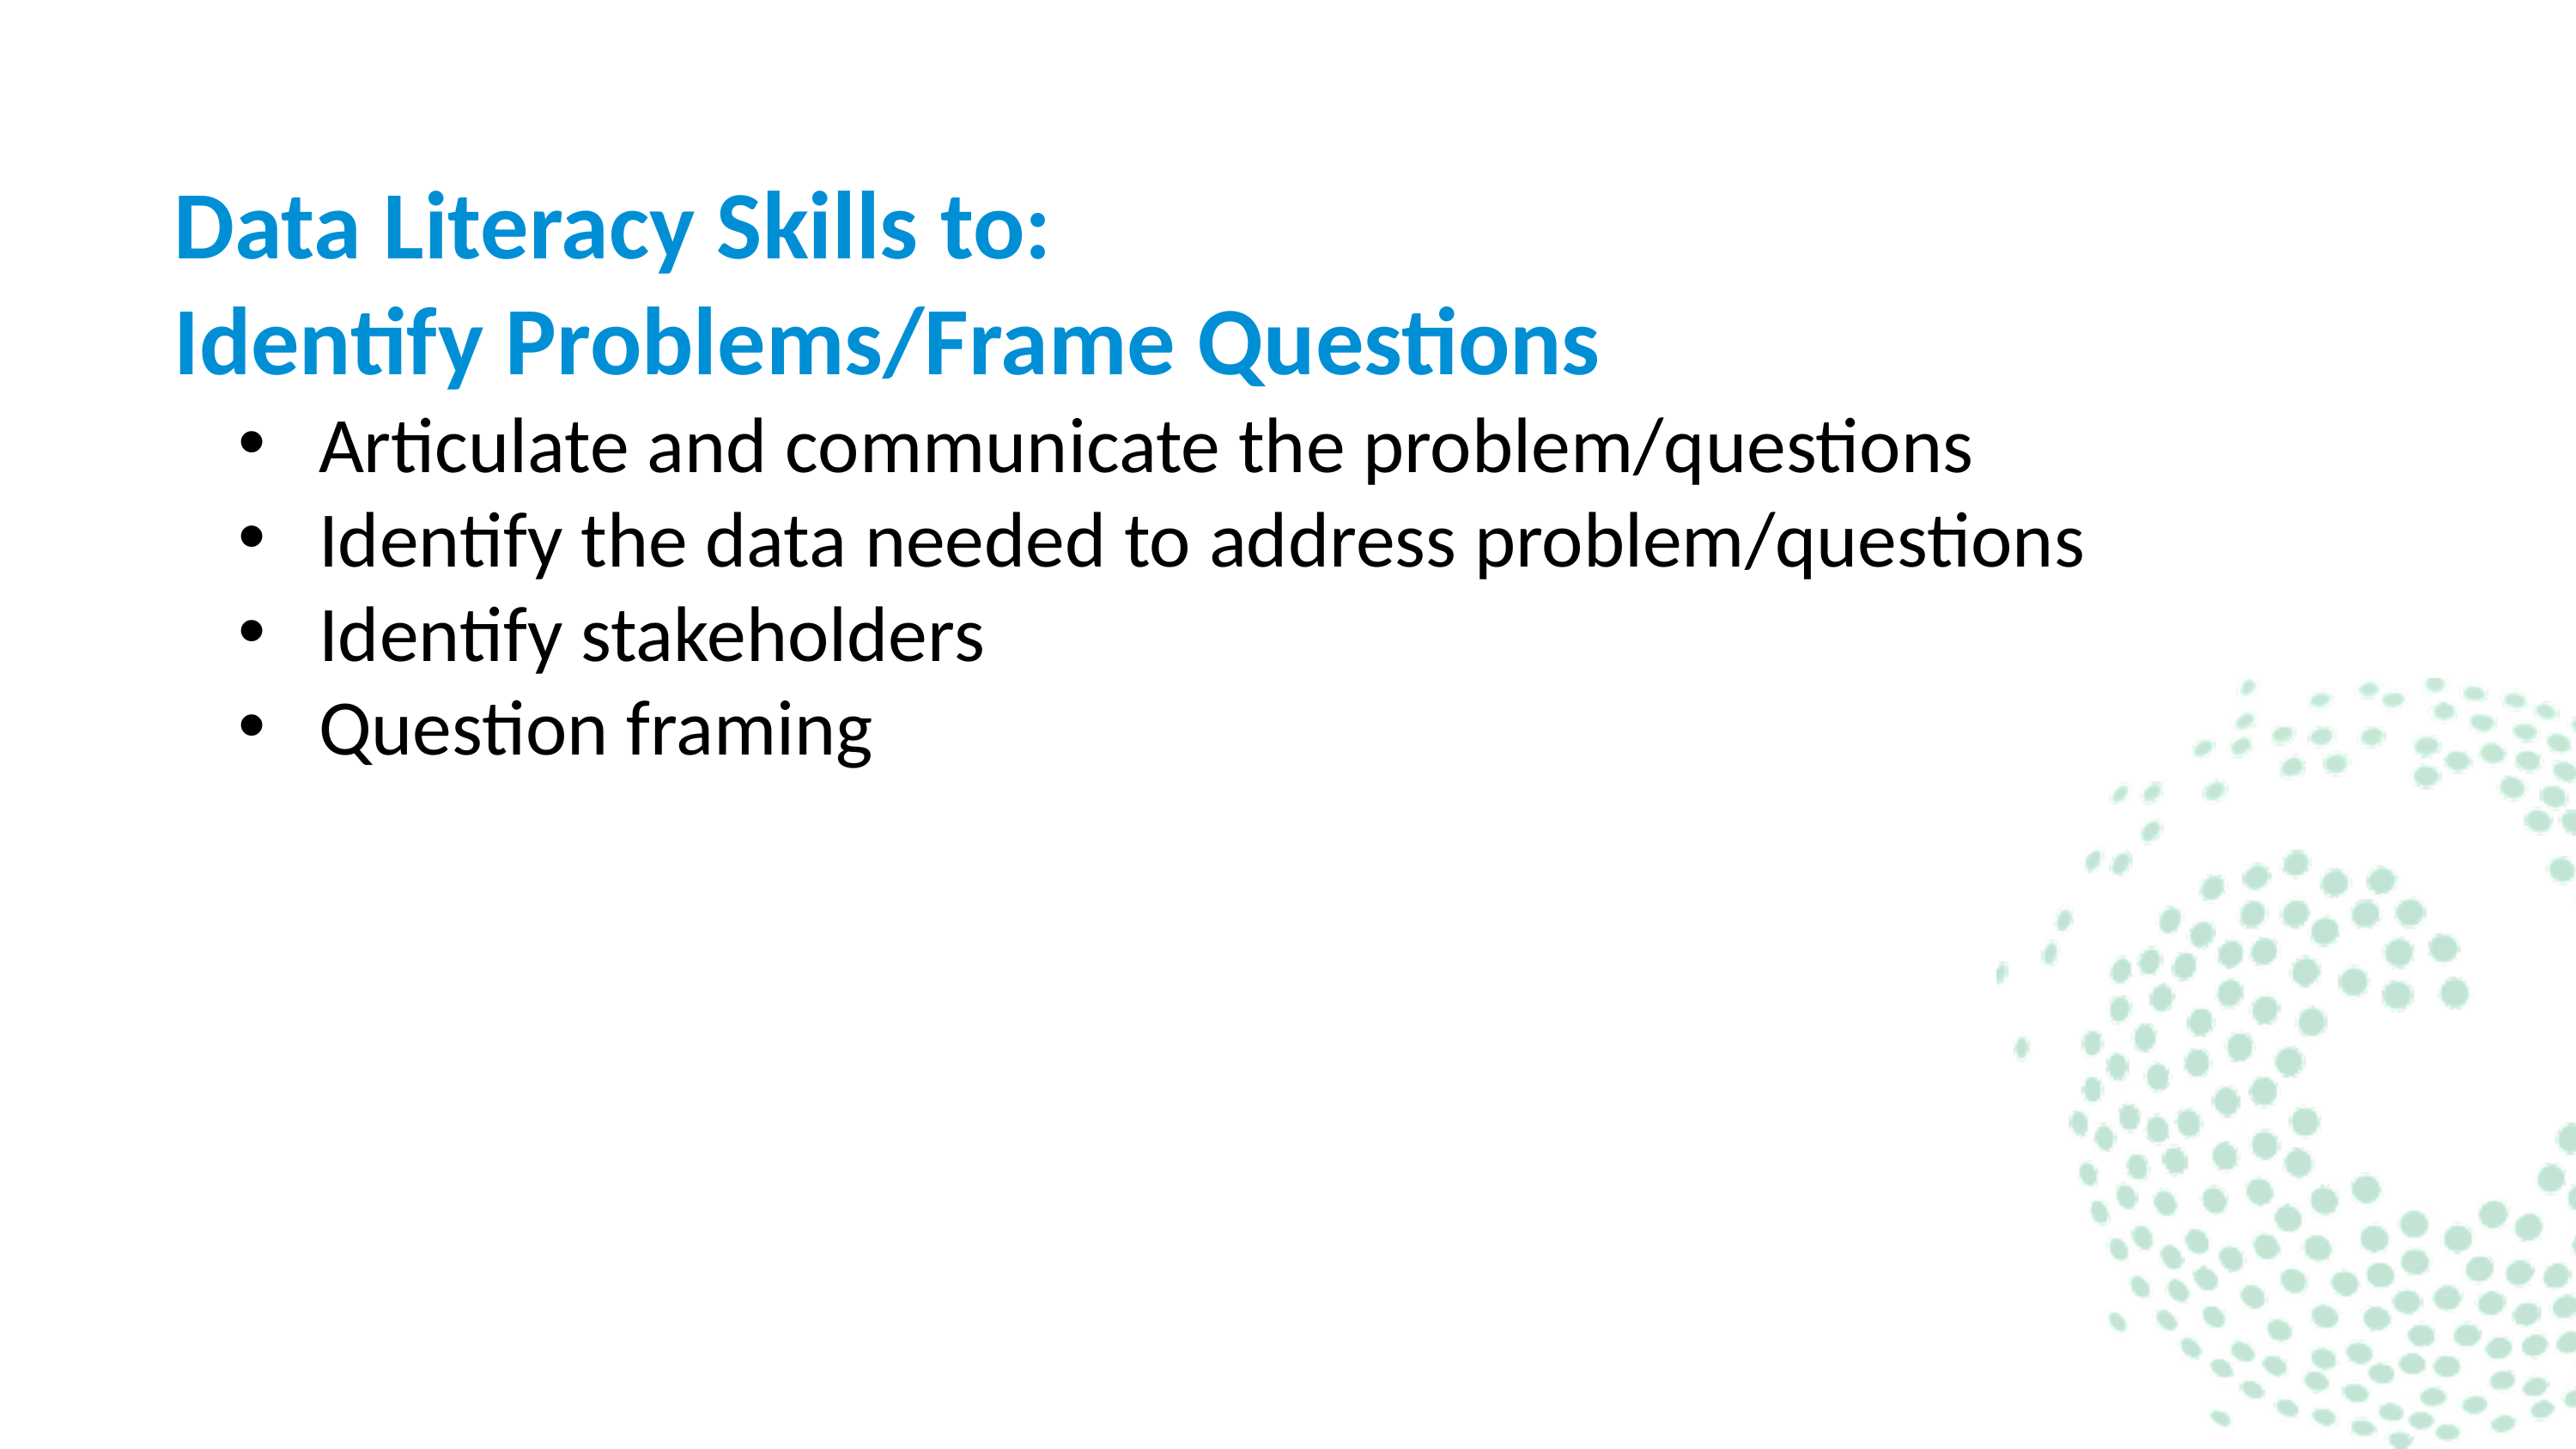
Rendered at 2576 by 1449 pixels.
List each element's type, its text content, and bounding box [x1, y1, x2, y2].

text_box Data Literacy Skills to: Identify Problems/Frame Questions Articulate and communicate the problem/questions Identify the data needed to address problem/questions Identify stakeholders Question framing [161, 155, 2501, 778]
picture [1996, 678, 2576, 1449]
